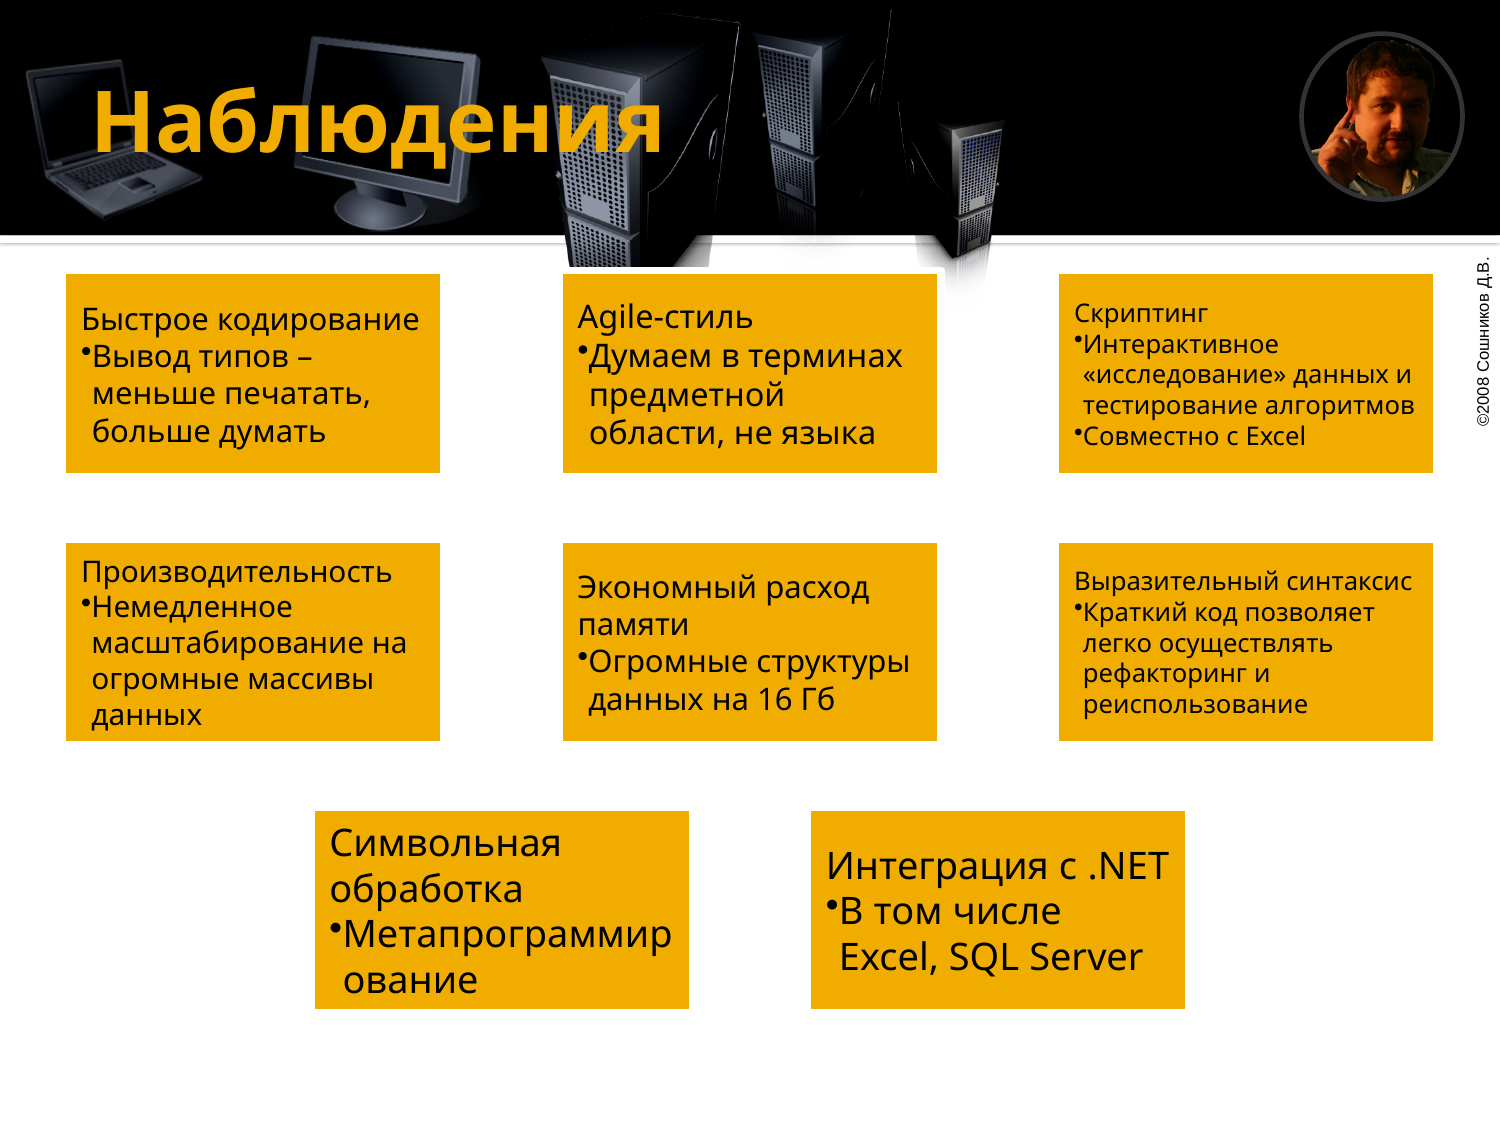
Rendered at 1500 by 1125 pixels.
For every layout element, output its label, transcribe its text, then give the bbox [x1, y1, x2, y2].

picture [1304, 36, 1460, 197]
title Наблюдения [75, 24, 1300, 231]
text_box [62, 270, 1438, 1090]
